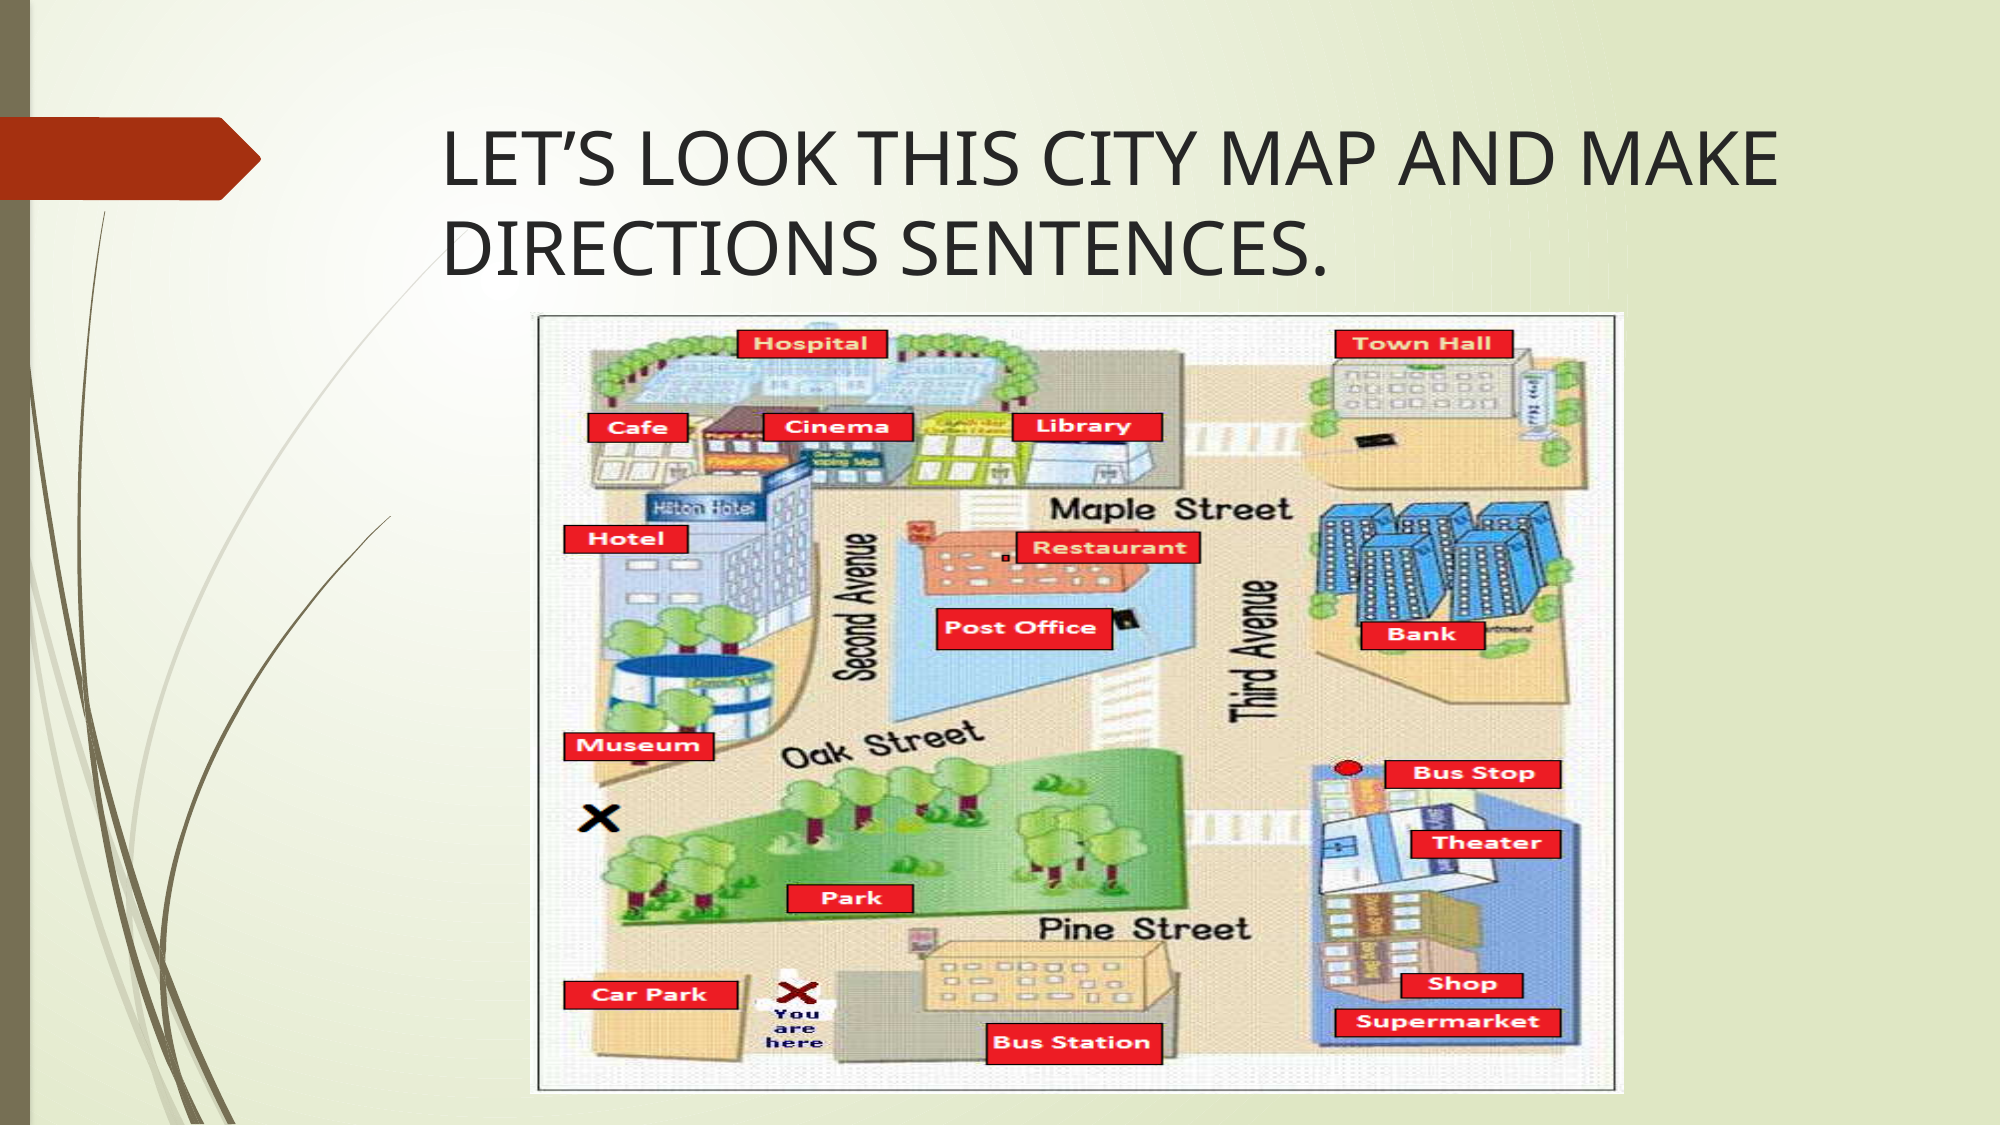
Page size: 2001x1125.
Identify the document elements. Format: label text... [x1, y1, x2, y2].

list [530, 312, 1625, 1094]
title LET’S LOOK THIS CITY MAP AND MAKE DIRECTIONS SENTENCES. [425, 102, 1888, 313]
